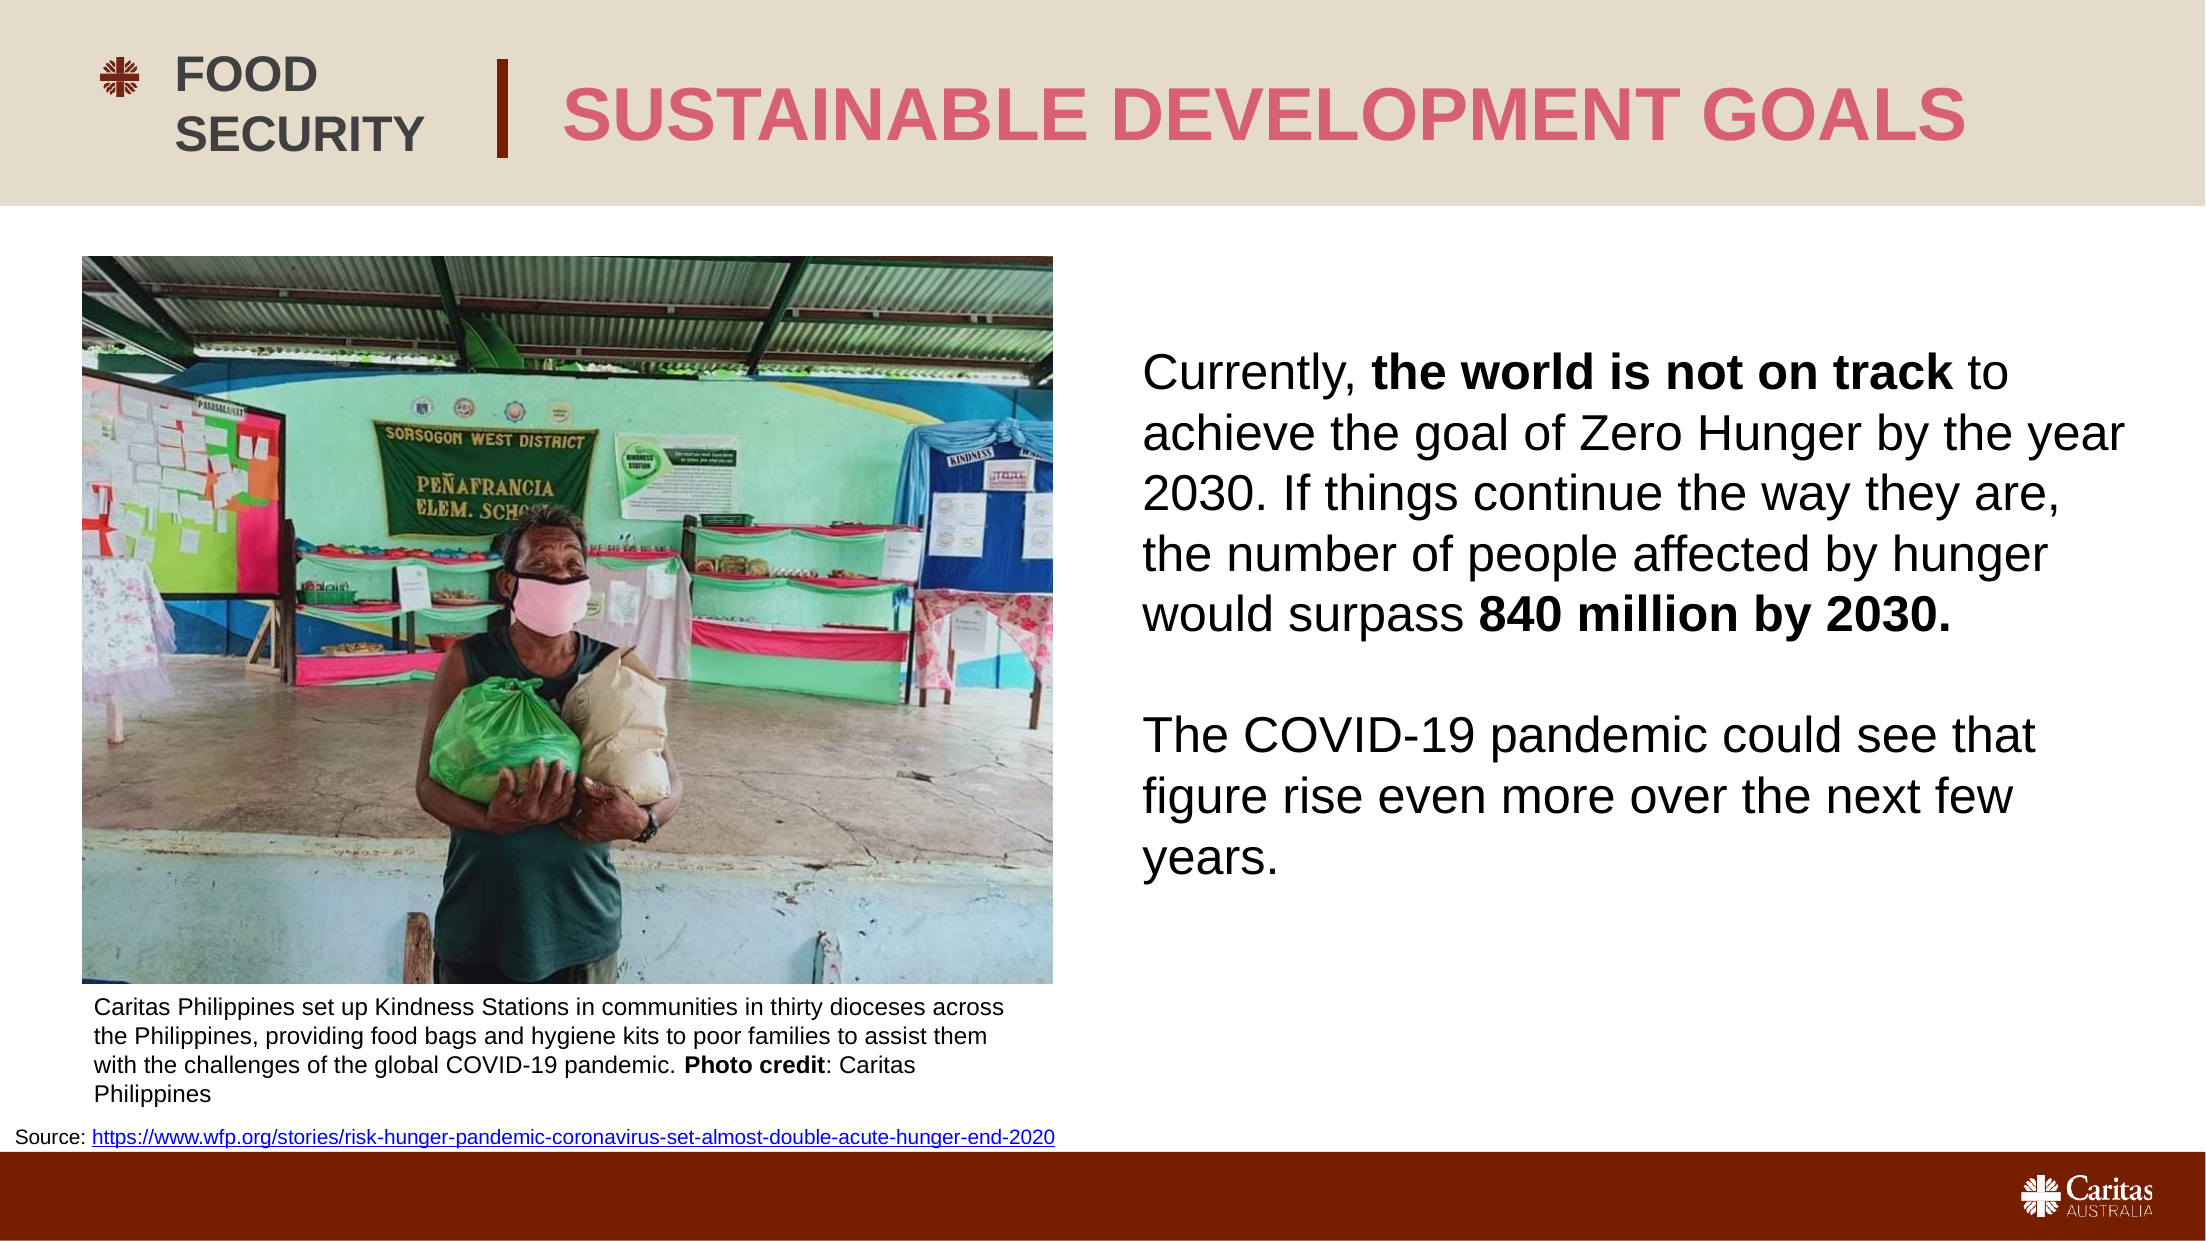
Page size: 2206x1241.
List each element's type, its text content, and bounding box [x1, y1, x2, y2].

title FOOD SECURITY [172, 39, 488, 249]
picture [2021, 1175, 2153, 1217]
text_box Currently, the world is not on track to achieve the goal of Zero Hunger by the year 2030. If things continue the way they are, the number of people affected by hunger would surpass 840 million by 2030. The COVID-19 pandemic could see that figure rise even more over the next few years. [1127, 331, 2148, 1175]
text_box Source: https://www.wfp.org/stories/risk-hunger-pandemic-coronavirus-set-almost-double-acute-hunger-end-2020 [0, 1116, 1989, 1201]
picture [82, 256, 1053, 985]
text_box Caritas Philippines set up Kindness Stations in communities in thirty dioceses across the Philippines, providing food bags and hygiene kits to poor families to assist them with the challenges of the global COVID-19 pandemic. Photo credit: Caritas Philippines [79, 990, 1053, 1116]
text_box SUSTAINABLE DEVELOPMENT GOALS [560, 64, 2170, 156]
text_box [100, 57, 140, 97]
